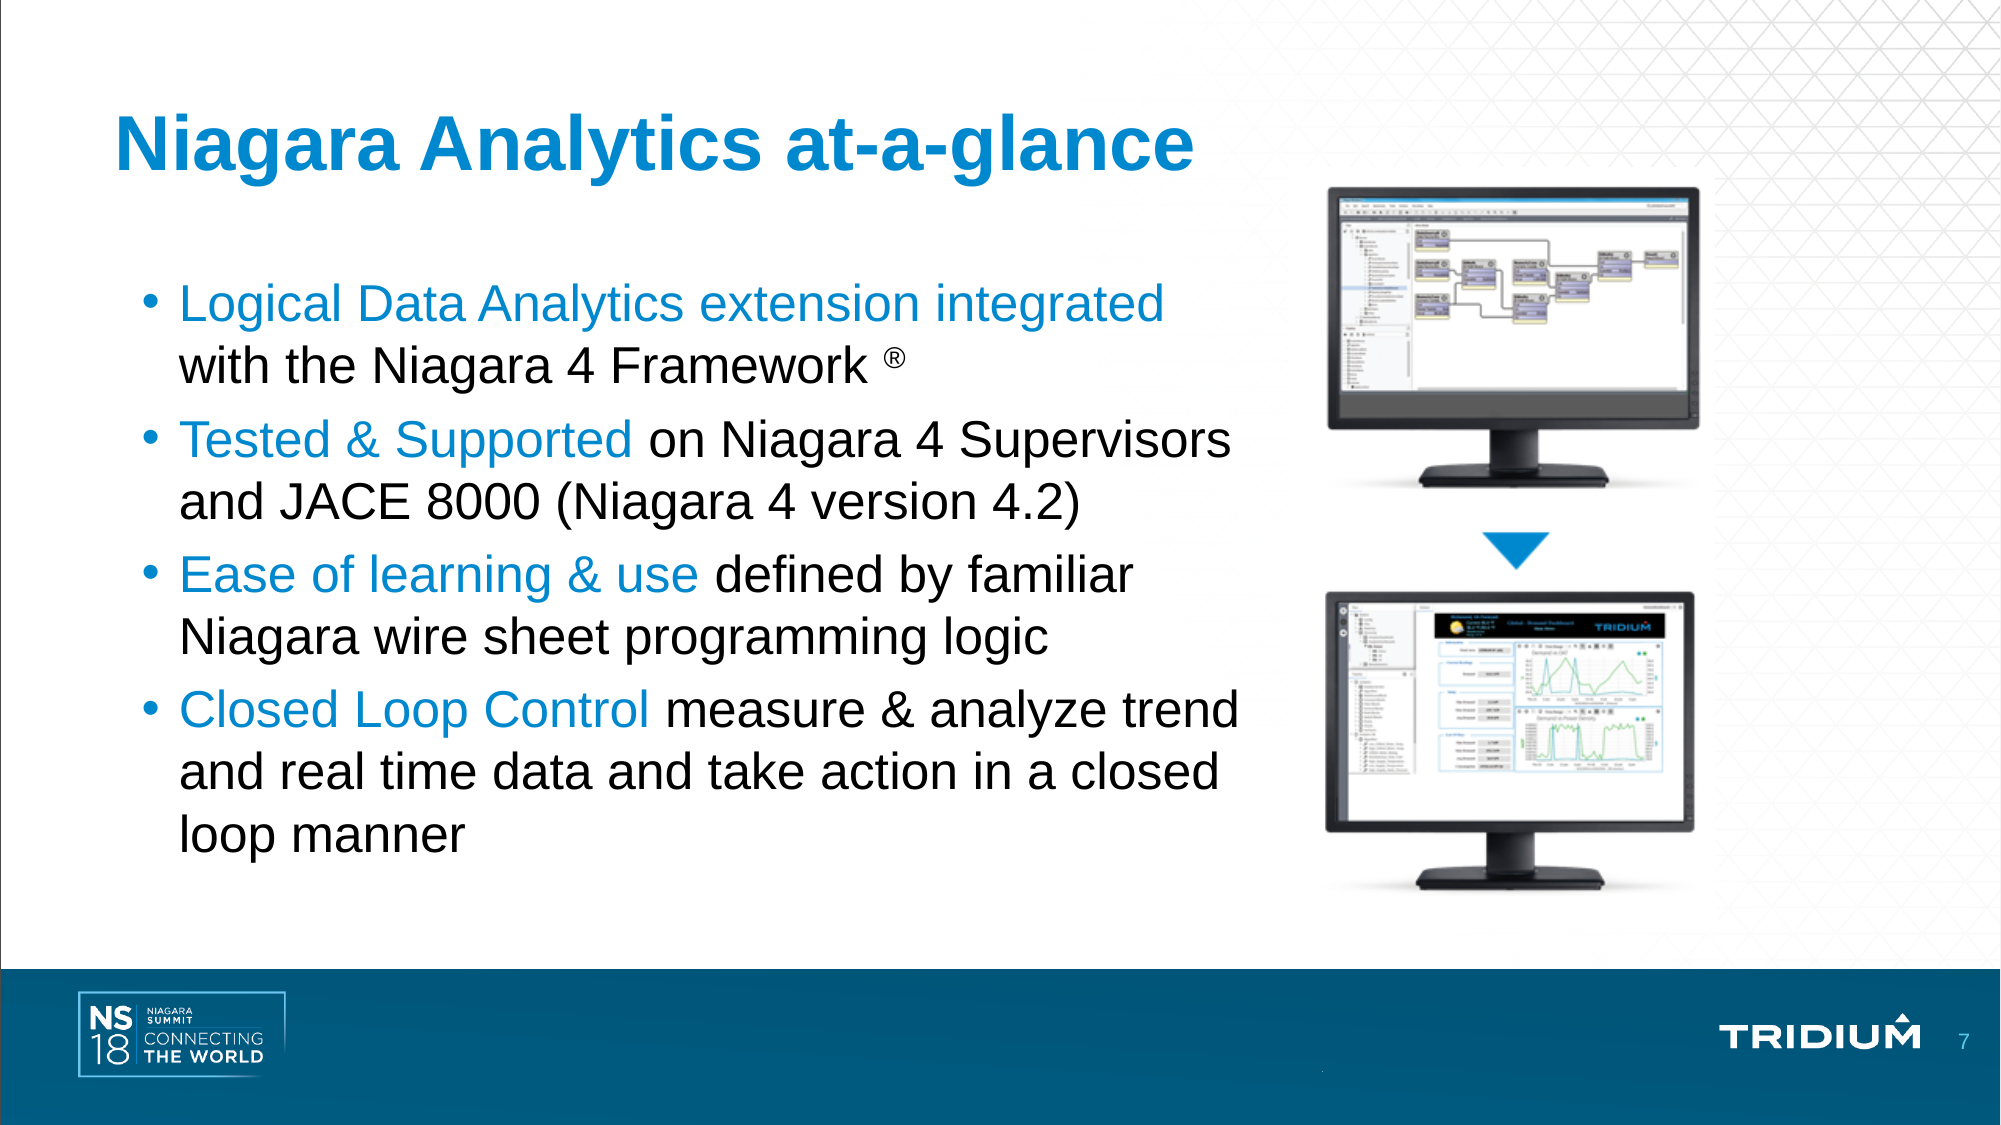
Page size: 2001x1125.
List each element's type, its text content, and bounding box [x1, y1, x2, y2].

picture [79, 992, 285, 1077]
picture [1897, 1015, 1908, 1022]
picture [192, 1054, 197, 1062]
picture [0, 0, 2001, 968]
picture [1886, 1026, 1919, 1048]
picture [115, 1006, 131, 1029]
picture [1788, 1026, 1793, 1048]
picture [158, 1051, 167, 1062]
picture [1850, 1026, 1878, 1049]
picture [172, 1051, 180, 1062]
picture [227, 1051, 236, 1062]
picture [1802, 1026, 1831, 1048]
picture [145, 1051, 154, 1062]
picture [91, 1006, 111, 1029]
picture [1837, 1026, 1843, 1048]
picture [1753, 1026, 1781, 1048]
title Niagara Analytics at-a-glance [99, 45, 1900, 233]
picture [214, 1053, 222, 1062]
picture [252, 1051, 262, 1062]
picture [1720, 1026, 1747, 1048]
list Logical Data Analytics extension integrated with the Niagara 4 Framework ® Tested & Supported on Niagara 4 Supervisors and JACE 8000 (Niagara 4 version 4.2) Ease of learning & use defined by familiar Niagara wire sheet programming logic Closed Loop Control measure & analyze trend and real time data and take action in a closed loop manner [99, 262, 1263, 928]
picture [240, 1051, 248, 1062]
